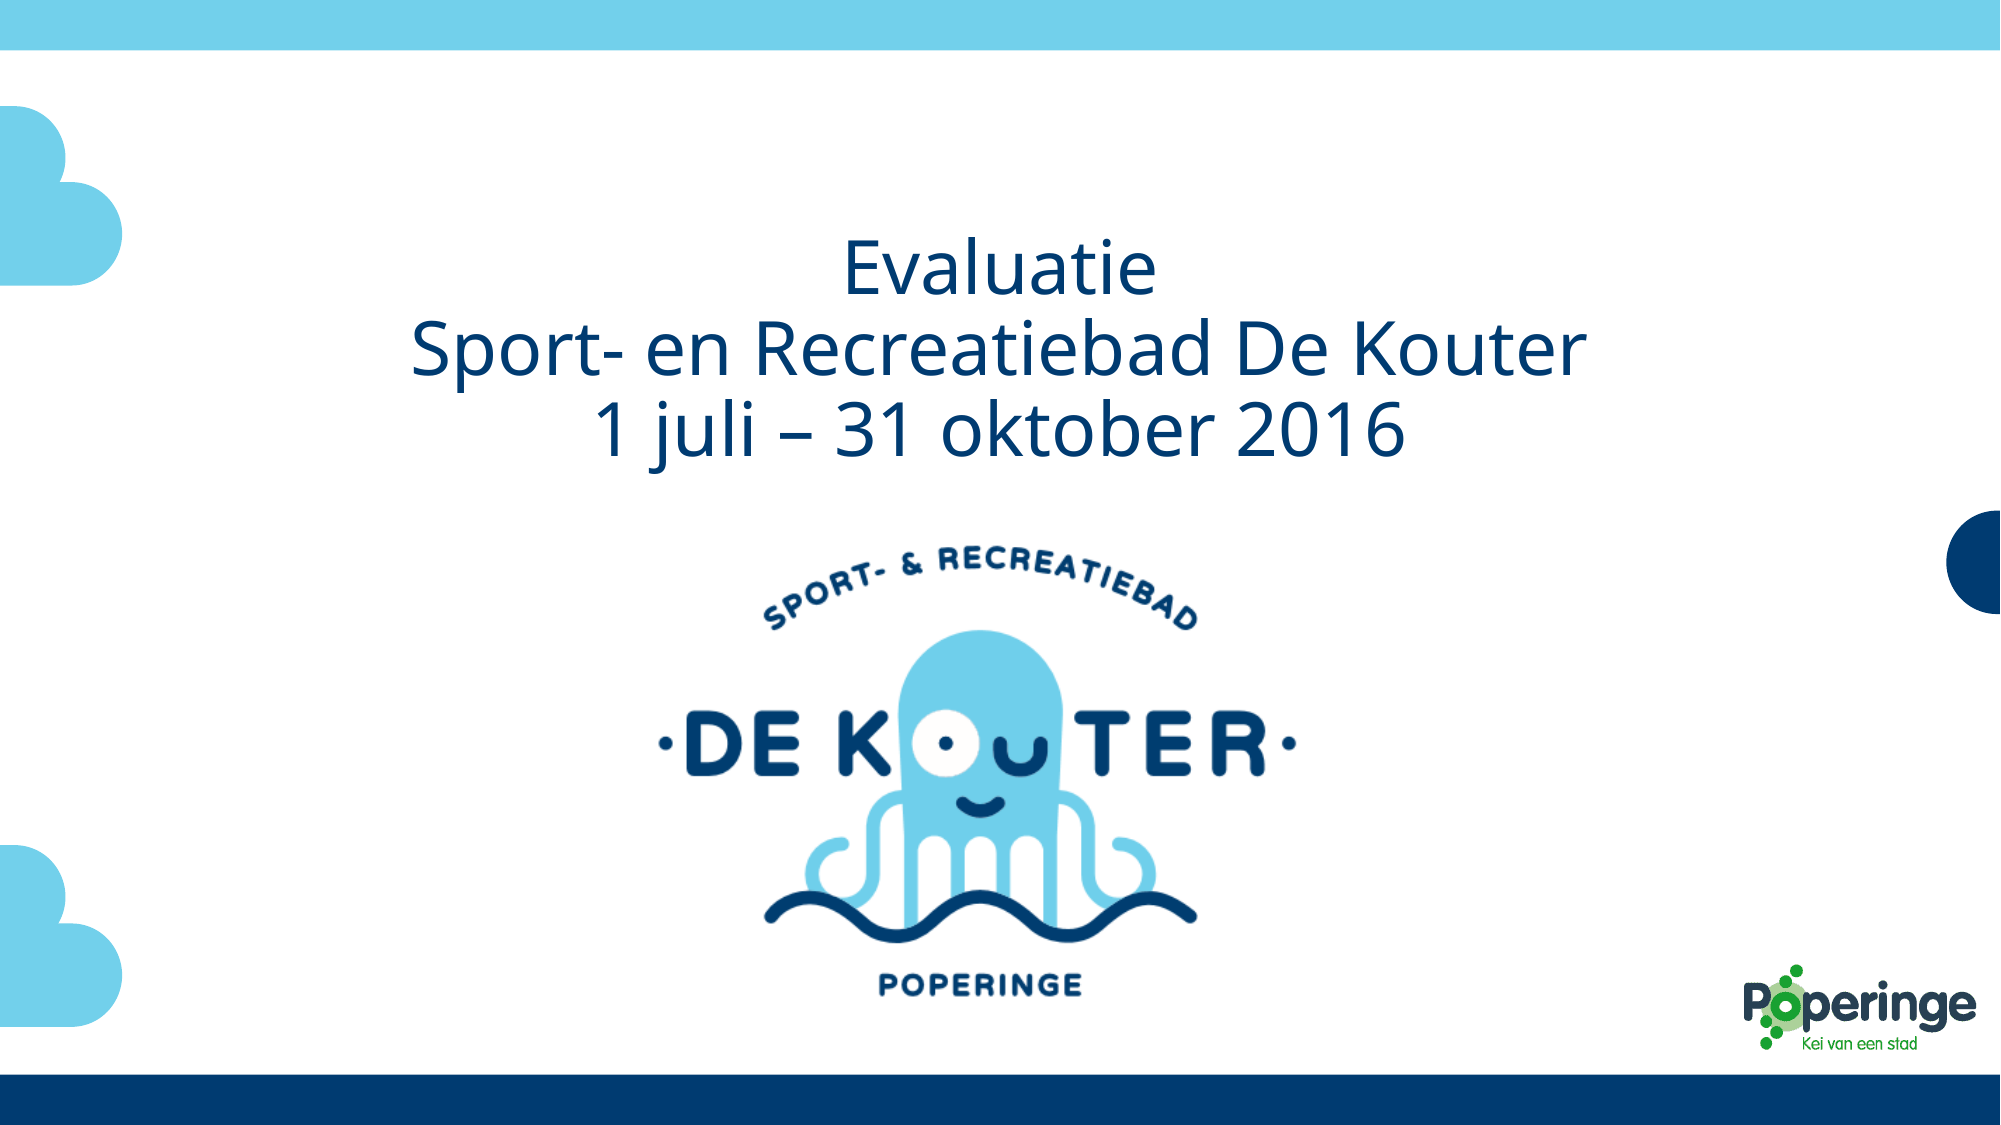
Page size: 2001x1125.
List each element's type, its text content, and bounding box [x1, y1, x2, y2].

text_box [0, 105, 67, 181]
text_box [0, 922, 124, 1028]
text_box [0, 0, 2000, 51]
text_box [1945, 509, 2000, 616]
picture [611, 480, 1337, 1050]
text_box [0, 181, 124, 287]
text_box [0, 844, 67, 950]
text_box [0, 1073, 2000, 1125]
title Evaluatie Sport- en Recreatiebad De Kouter 1 juli – 31 oktober 2016 [249, 184, 1750, 481]
picture [1732, 956, 1986, 1063]
